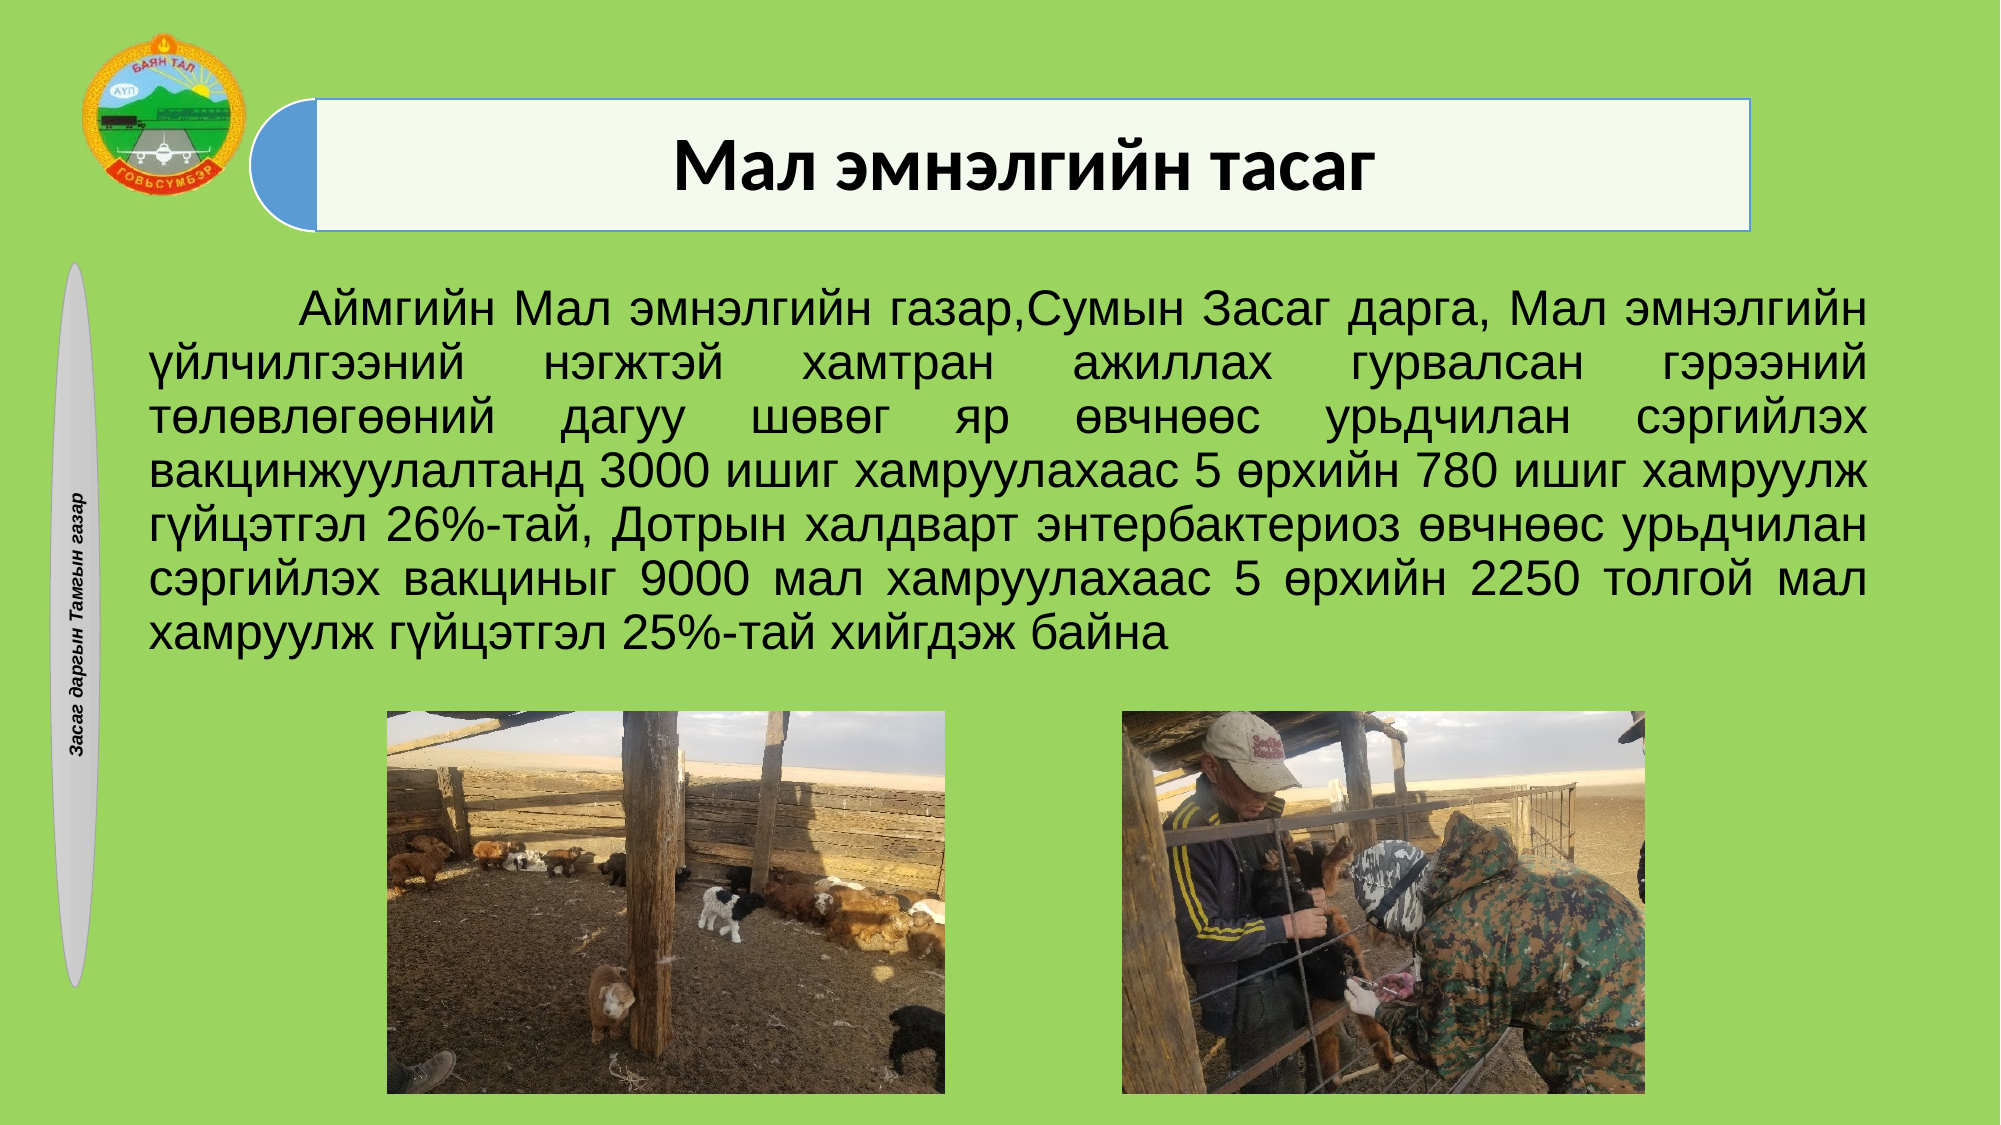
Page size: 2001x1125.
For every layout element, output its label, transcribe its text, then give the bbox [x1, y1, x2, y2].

picture [386, 711, 945, 1094]
picture [74, 24, 254, 204]
subtitle Аймгийн Мал эмнэлгийн газар,Сумын Засаг дарга, Мал эмнэлгийн үйлчилгээний нэгжтэй хамтран ажиллах гурвалсан гэрээний төлөвлөгөөний дагуу шөвөг яр өвчнөөс урьдчилан сэргийлэх вакцинжуулалтанд 3000 ишиг хамруулахаас 5 өрхийн 780 ишиг хамруулж гүйцэтгэл 26%-тай, Дотрын халдварт энтербактериоз өвчнөөс урьдчилан сэргийлэх вакциныг 9000 мал хамруулахаас 5 өрхийн 2250 толгой мал хамруулж гүйцэтгэл 25%-тай хийгдэж байна [133, 274, 1884, 989]
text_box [249, 99, 1750, 232]
picture [1122, 711, 1645, 1094]
text_box Засаг даргын Тамгын газар [49, 261, 101, 989]
